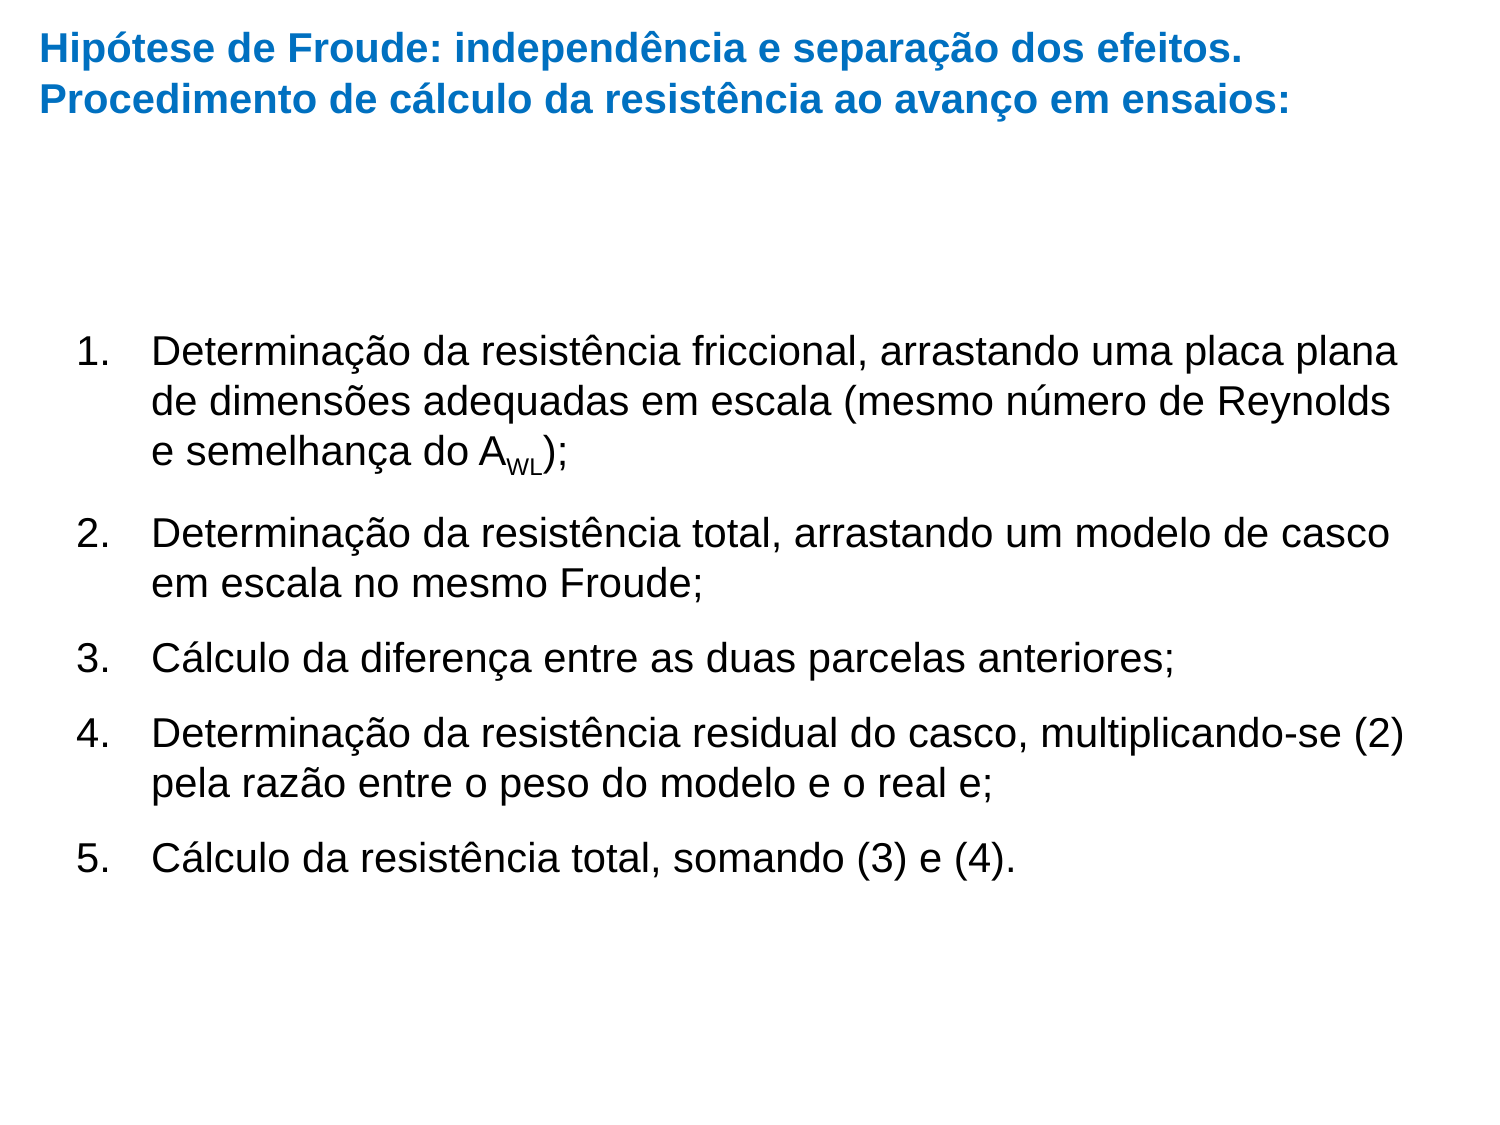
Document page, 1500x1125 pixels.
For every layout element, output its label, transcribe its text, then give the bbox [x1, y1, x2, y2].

text_box [0, 0, 1500, 75]
title Hipótese de Froude: independência e separação dos efeitos. Procedimento de cálculo da resistência ao avanço em ensaios: [30, 75, 1471, 124]
text_box Determinação da resistência friccional, arrastando uma placa plana de dimensões adequadas em escala (mesmo número de Reynolds e semelhança do AWL); Determinação da resistência total, arrastando um modelo de casco em escala no mesmo Froude; Cálculo da diferença entre as duas parcelas anteriores; Determinação da resistência residual do casco, multiplicando-se (2) pela razão entre o peso do modelo e o real e; Cálculo da resistência total, somando (3) e (4). [64, 255, 1436, 1017]
